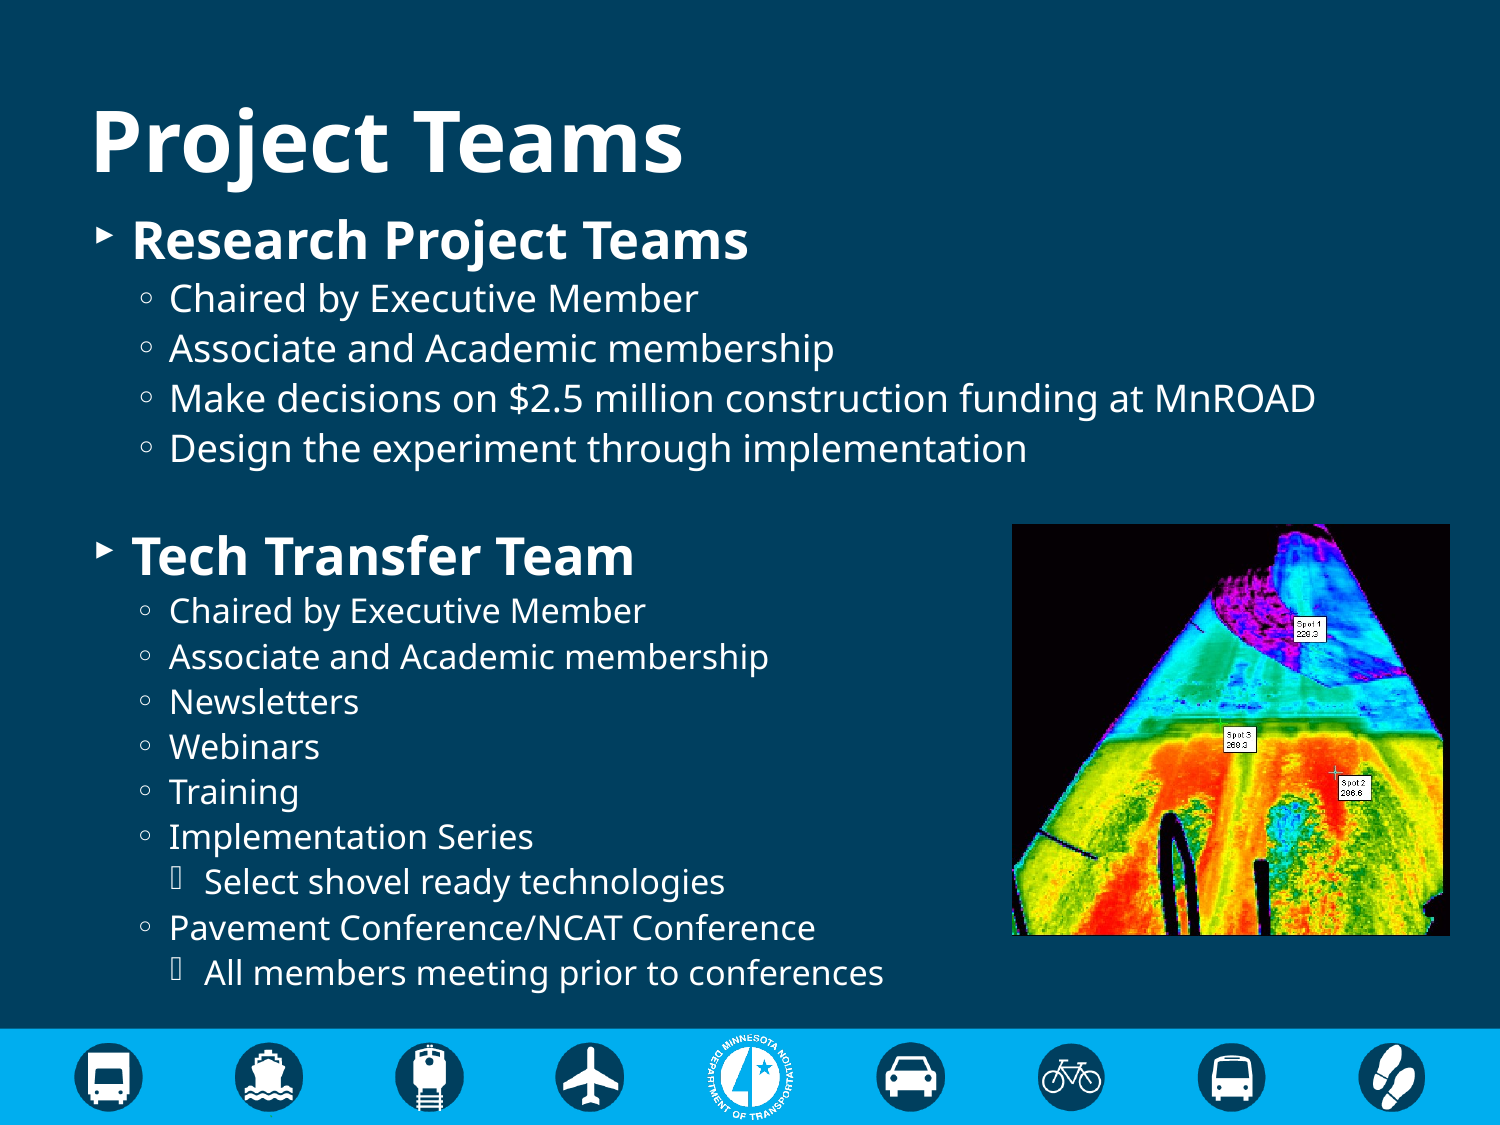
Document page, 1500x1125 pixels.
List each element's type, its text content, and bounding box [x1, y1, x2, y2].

picture [245, 1094, 292, 1100]
picture [1013, 525, 1449, 935]
title Project Teams [75, 45, 1425, 233]
picture [886, 1057, 936, 1096]
picture [414, 1045, 445, 1110]
picture [1390, 1068, 1414, 1099]
picture [89, 1053, 129, 1104]
picture [721, 1048, 748, 1106]
picture [245, 1050, 292, 1093]
picture [1059, 1063, 1086, 1071]
picture [1212, 1057, 1252, 1100]
picture [564, 1047, 618, 1104]
picture [753, 1048, 779, 1106]
picture [1050, 1070, 1060, 1075]
list Research Project Teams Chaired by Executive Member Associate and Academic membership Make decisions on $2.5 million construction funding at MnROAD Design the experiment through implementation Tech Transfer Team Chaired by Executive Member Associate and Academic membership Newsletters Webinars Training Implementation Series Select shovel ready technologies Pavement Conference/NCAT Conference All members meeting prior to conferences [62, 200, 1413, 1013]
picture [1378, 1045, 1401, 1077]
picture [1374, 1075, 1386, 1089]
picture [1382, 1095, 1395, 1109]
